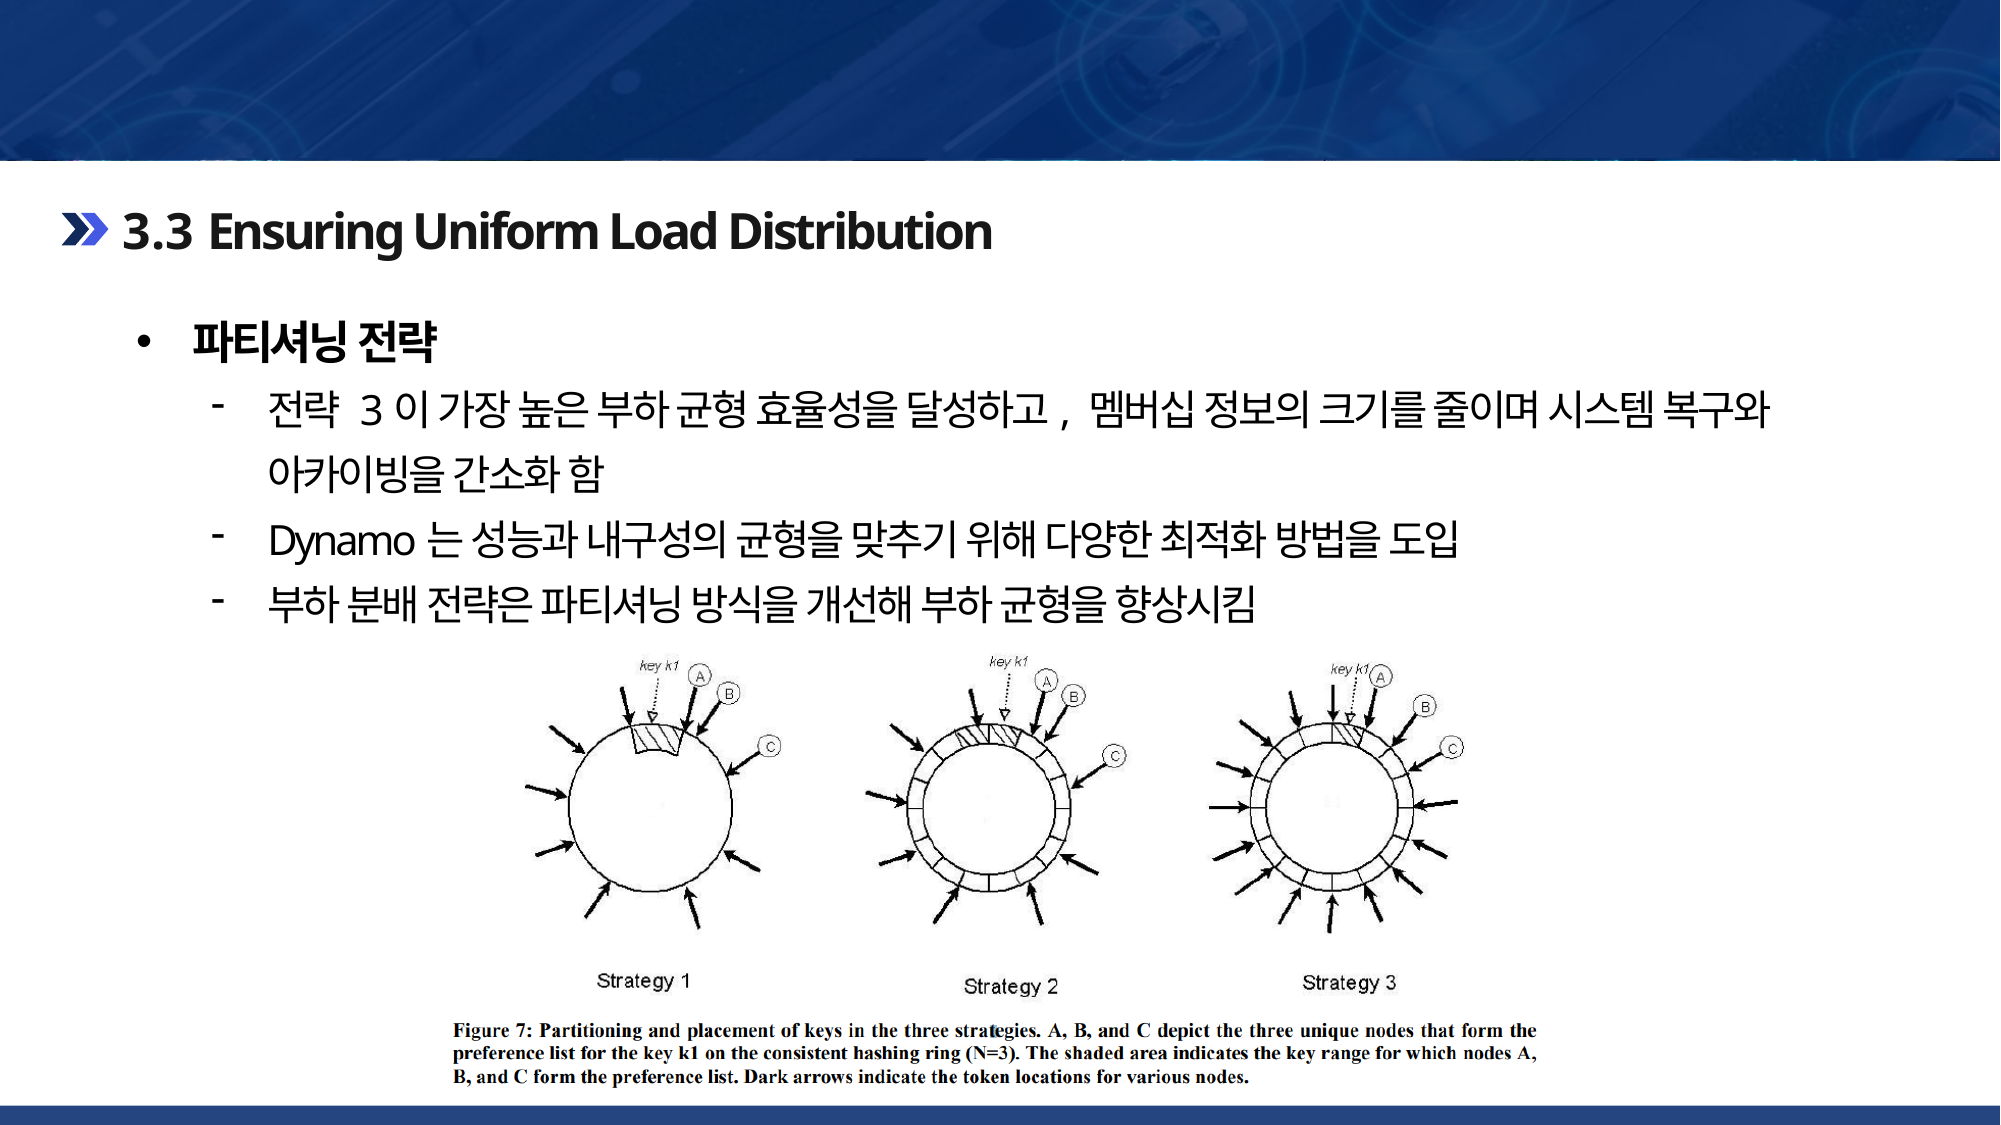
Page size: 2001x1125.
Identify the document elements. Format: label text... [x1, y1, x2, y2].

picture [0, 0, 2000, 159]
text_box 파티셔닝 전략 전략 3이 가장 높은 부하 균형 효율성을 달성하고, 멤버십 정보의 크기를 줄이며 시스템 복구와 아카이빙을 간소화 함 Dynamo는 성능과 내구성의 균형을 맞추기 위해 다양한 최적화 방법을 도입 부하 분배 전략은 파티셔닝 방식을 개선해 부하 균형을 향상시킴 [121, 289, 1954, 636]
picture [442, 631, 1557, 1090]
text_box 3.3 Ensuring Uniform Load Distribution [107, 192, 1010, 268]
